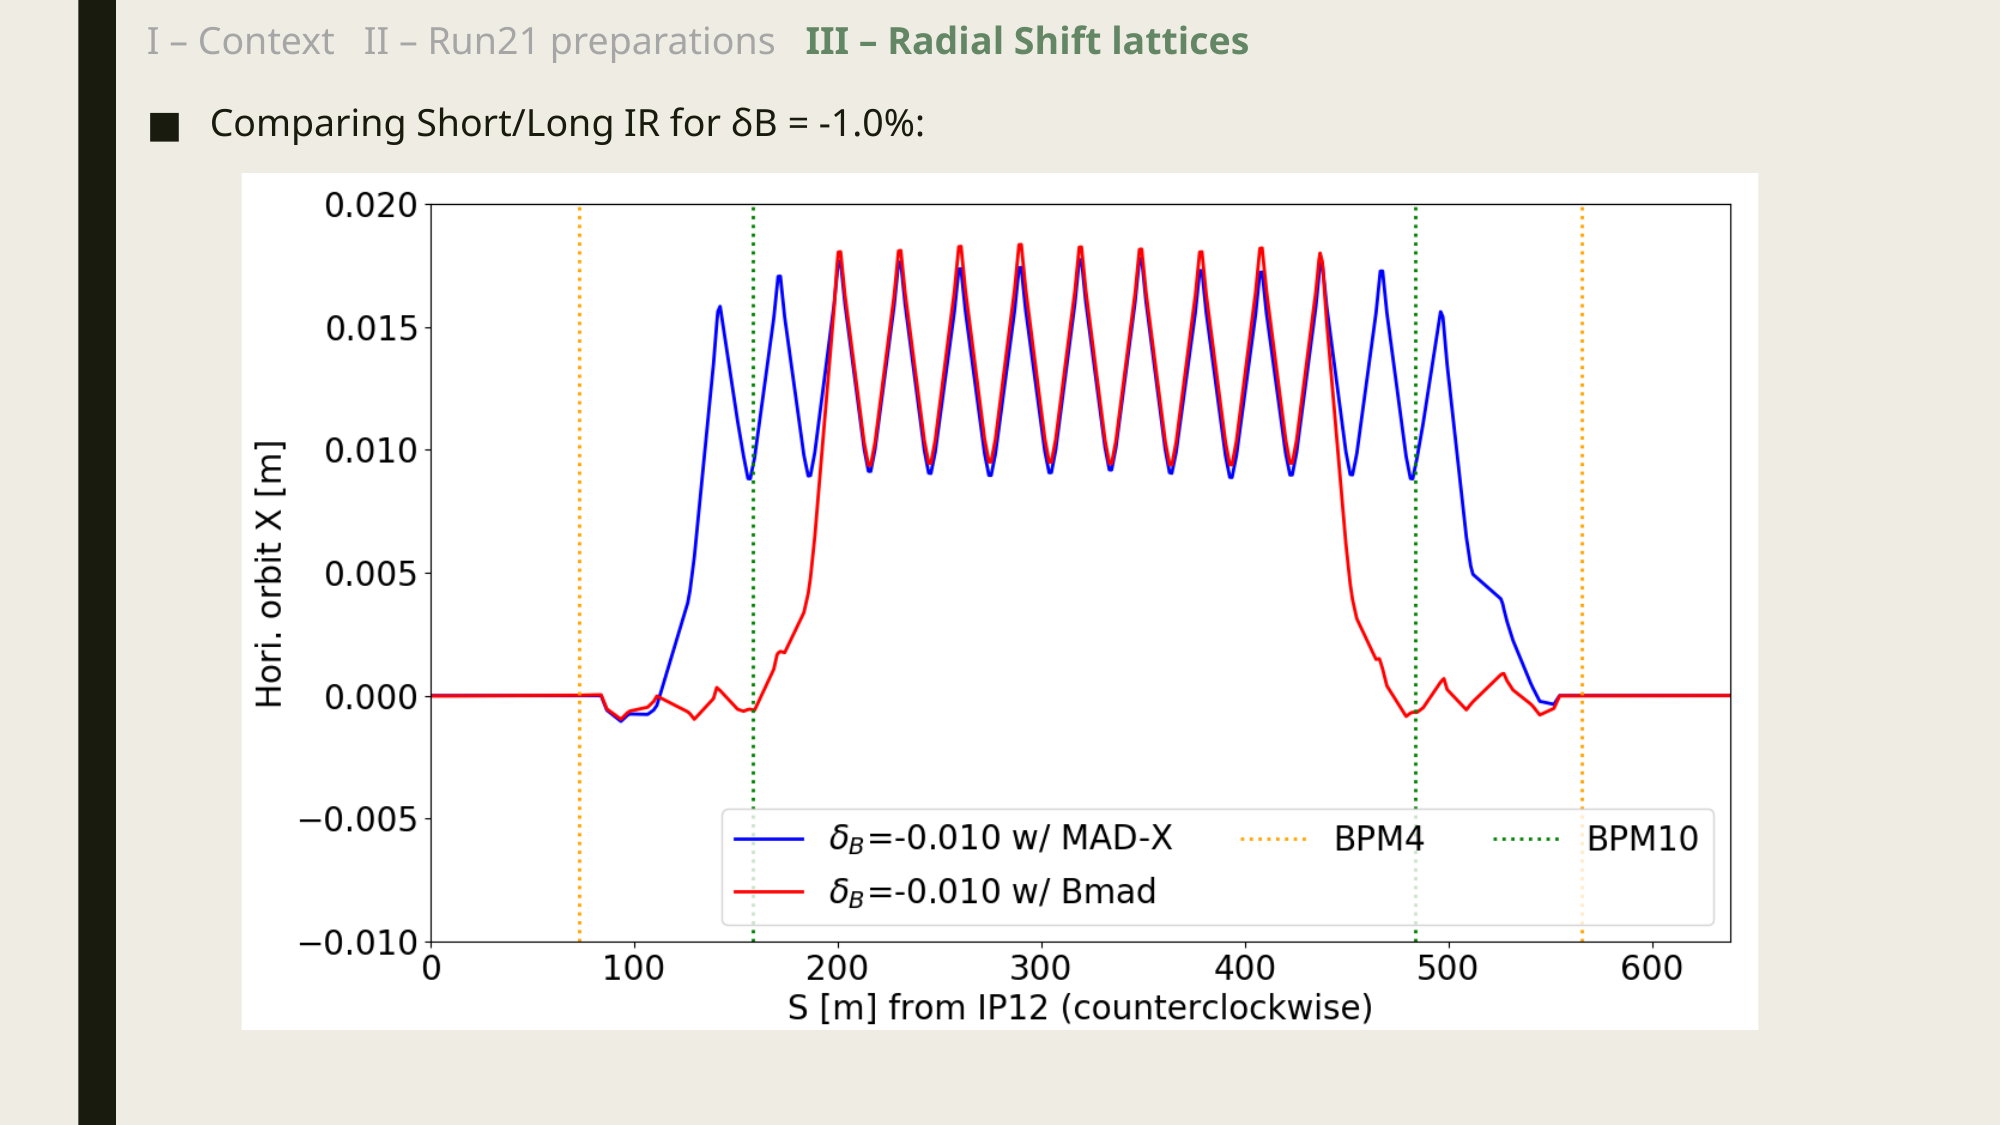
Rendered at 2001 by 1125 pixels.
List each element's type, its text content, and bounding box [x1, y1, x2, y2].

list Comparing Short/Long IR for δB = -1.0%: [131, 95, 1985, 1110]
picture [241, 173, 1759, 1030]
title I – Context II – Run21 preparations III – Radial Shift lattices [131, 15, 1985, 95]
